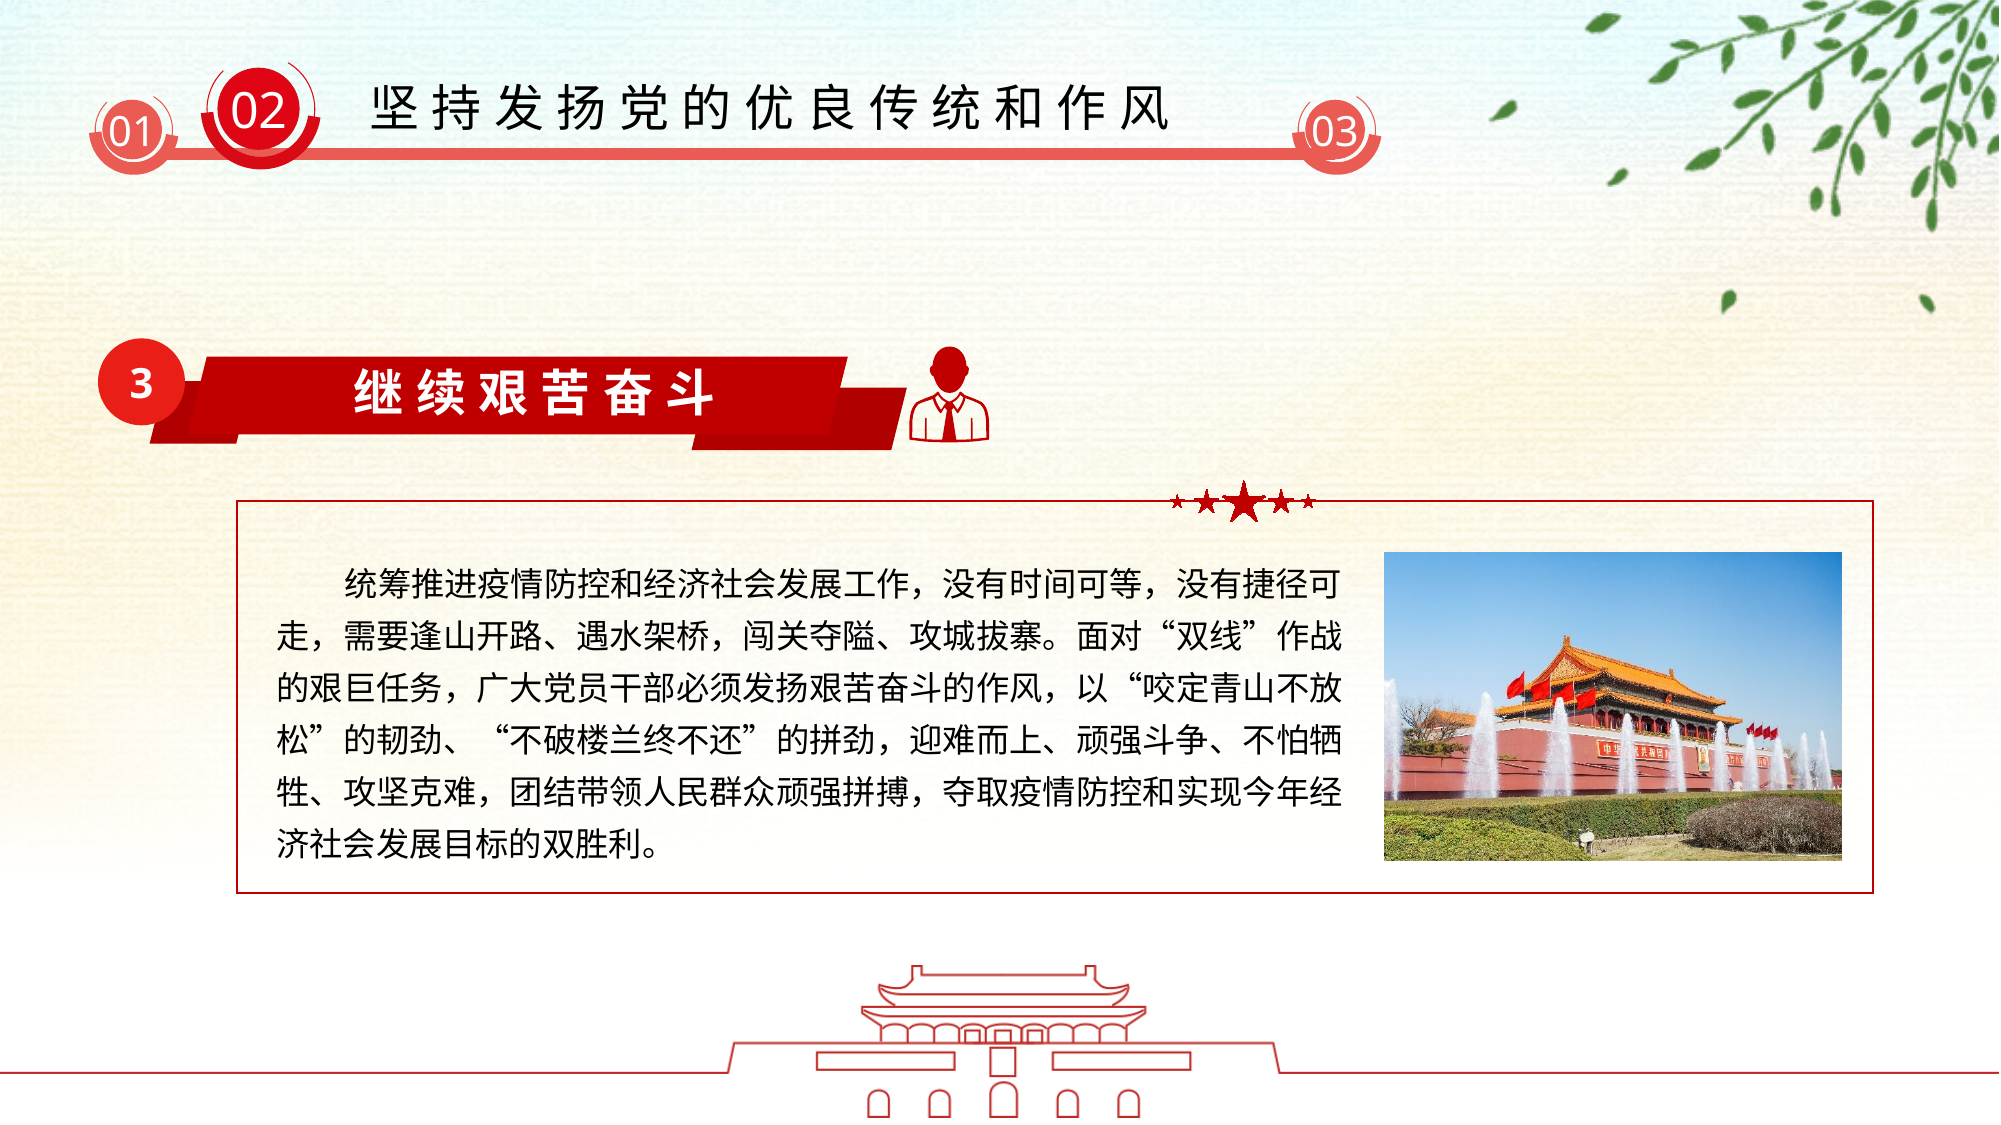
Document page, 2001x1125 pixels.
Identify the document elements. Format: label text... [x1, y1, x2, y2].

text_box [149, 353, 907, 451]
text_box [1298, 91, 1376, 169]
text_box 坚持发扬党的优良传统和作风 [354, 69, 1282, 144]
text_box 3 [96, 337, 176, 427]
picture [0, 0, 1999, 1125]
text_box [1169, 480, 1316, 523]
text_box 统筹推进疫情防控和经济社会发展工作，没有时间可等，没有捷径可走，需要逢山开路、遇水架桥，闯关夺隘、攻城拔寨。面对“双线”作战的艰巨任务，广大党员干部必须发扬艰苦奋斗的作风，以“咬定青山不放松”的韧劲、“不破楼兰终不还”的拼劲，迎难而上、顽强斗争、不怕牺牲、攻坚克难，团结带领人民群众顽强拼搏，夺取疫情防控和实现今年经济社会发展目标的双胜利。 [261, 544, 1358, 871]
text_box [207, 55, 315, 164]
text_box [236, 500, 1874, 894]
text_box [909, 346, 990, 443]
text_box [95, 91, 173, 169]
